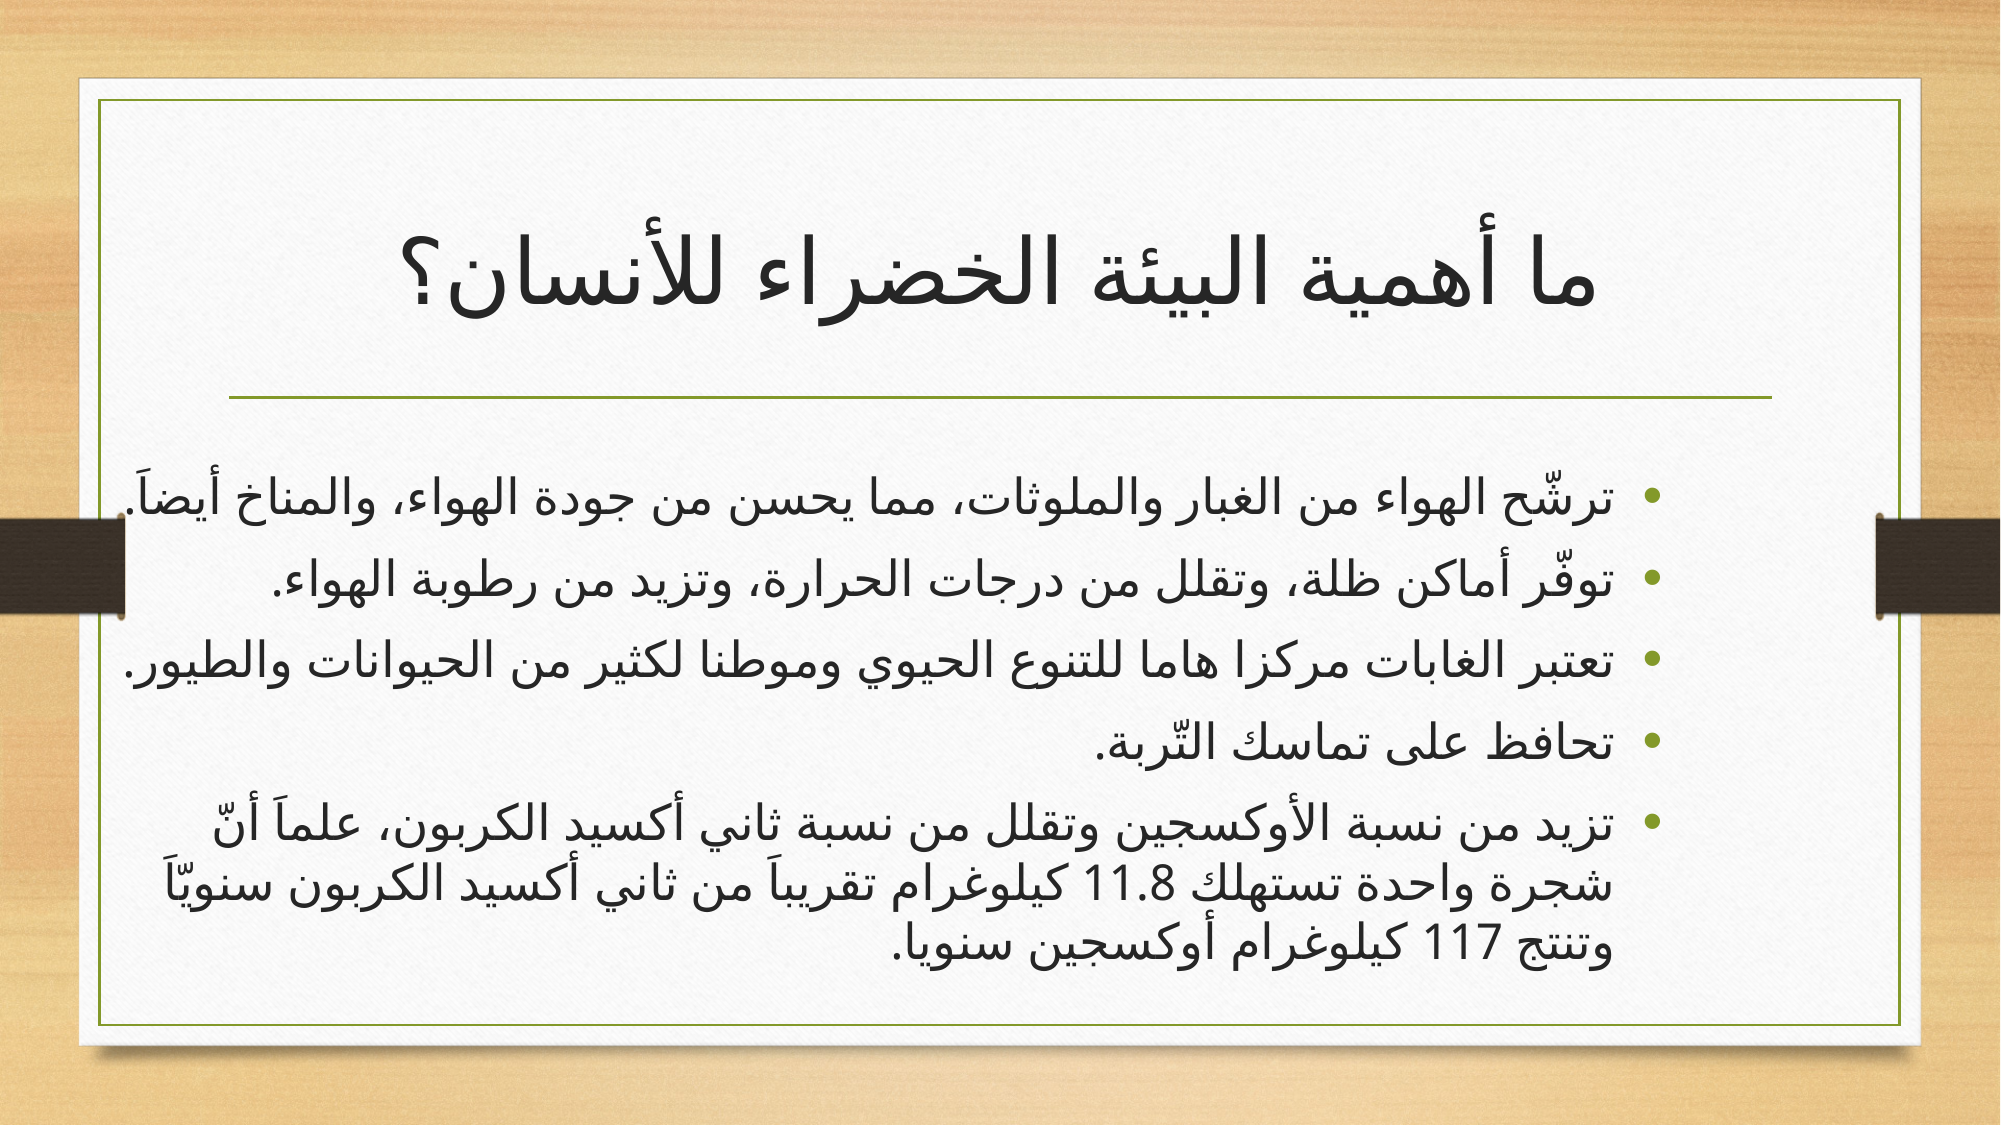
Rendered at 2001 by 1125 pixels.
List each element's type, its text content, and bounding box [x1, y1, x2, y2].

title ما أهمية البيئة الخضراء للأنسان؟ [212, 161, 1788, 375]
picture [0, 0, 2001, 1125]
list ترشّح الهواء من الغبار والملوثات، مما يحسن من جودة الهواء، والمناخ أيضاَ. توفّر أماكن ظلة، وتقلل من درجات الحرارة، وتزيد من رطوبة الهواء. تعتبر الغابات مركزا هاما للتنوع الحيوي وموطنا لكثير من الحيوانات والطيور. تحافظ على تماسك التّربة. تزيد من نسبة الأوكسجين وتقلل من نسبة ثاني أكسيد الكربون، علماَ أنّ شجرة واحدة تستهلك 11.8 كيلوغرام تقريباَ من ثاني أكسيد الكربون سنويّاَ وتنتج 117 كيلوغرام أوكسجين سنويا. [102, 457, 1678, 985]
